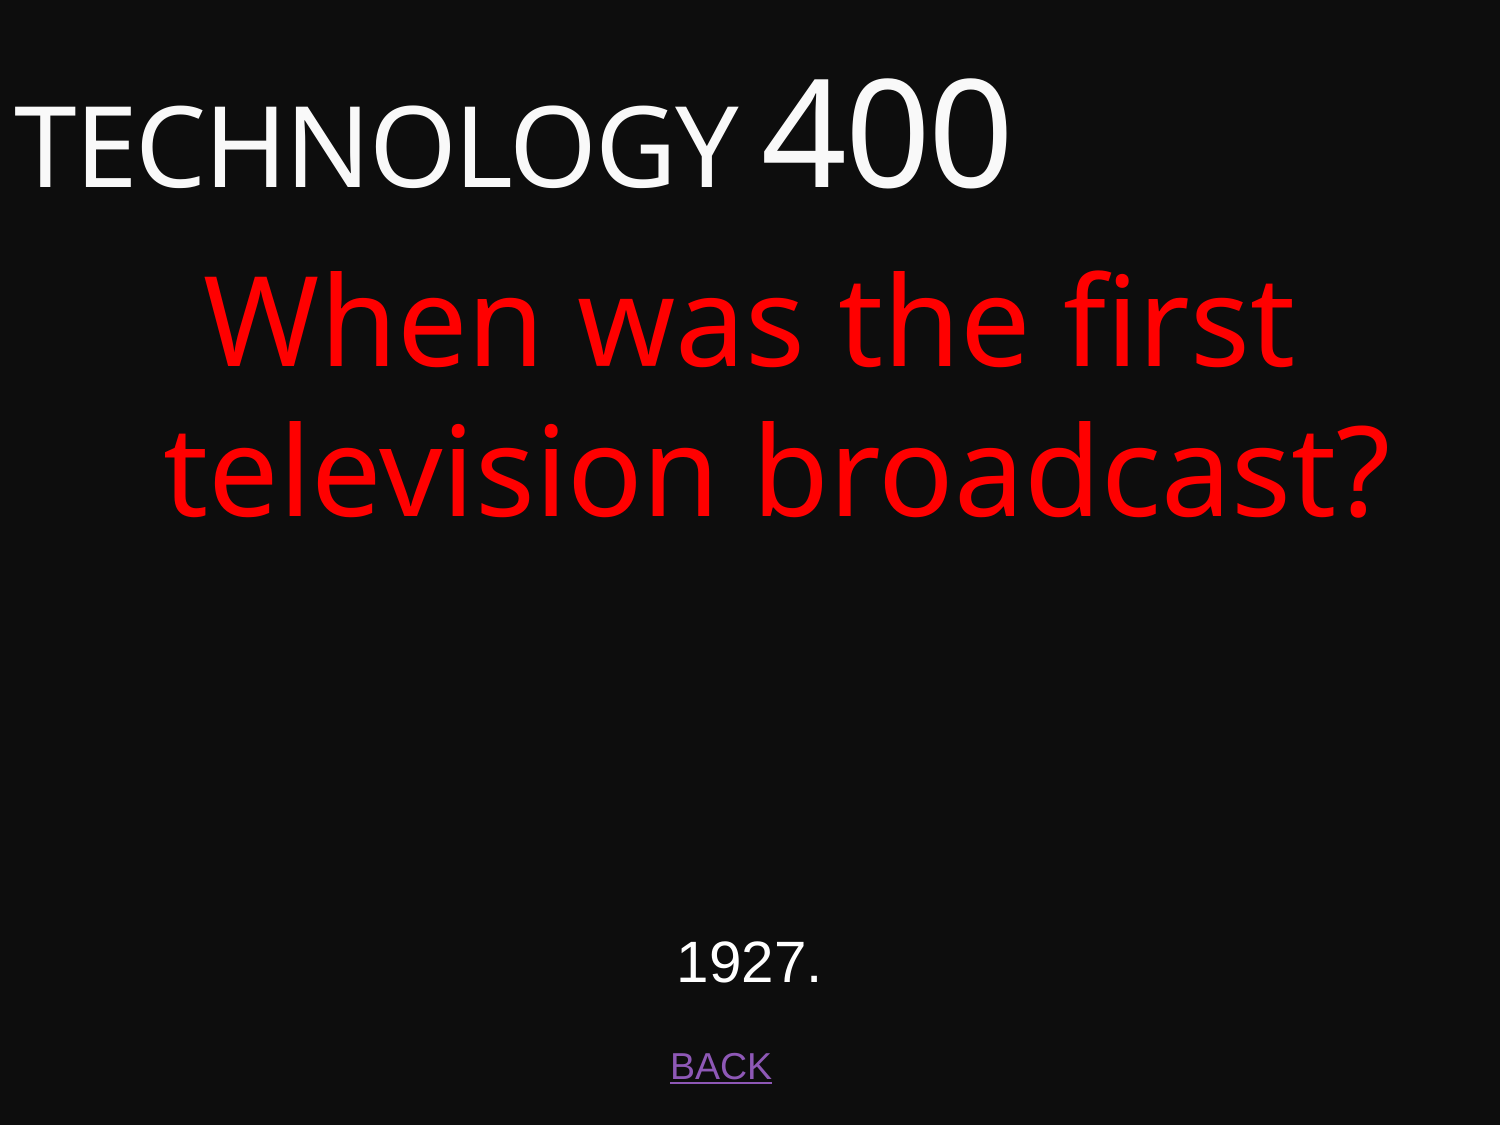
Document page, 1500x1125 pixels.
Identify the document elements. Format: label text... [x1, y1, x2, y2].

text_box 1927. [0, 916, 1500, 1002]
text_box When was the first television broadcast? [0, 234, 1500, 775]
title TECHNOLOGY 400 [0, 0, 1500, 225]
text_box BACK [655, 1034, 809, 1095]
